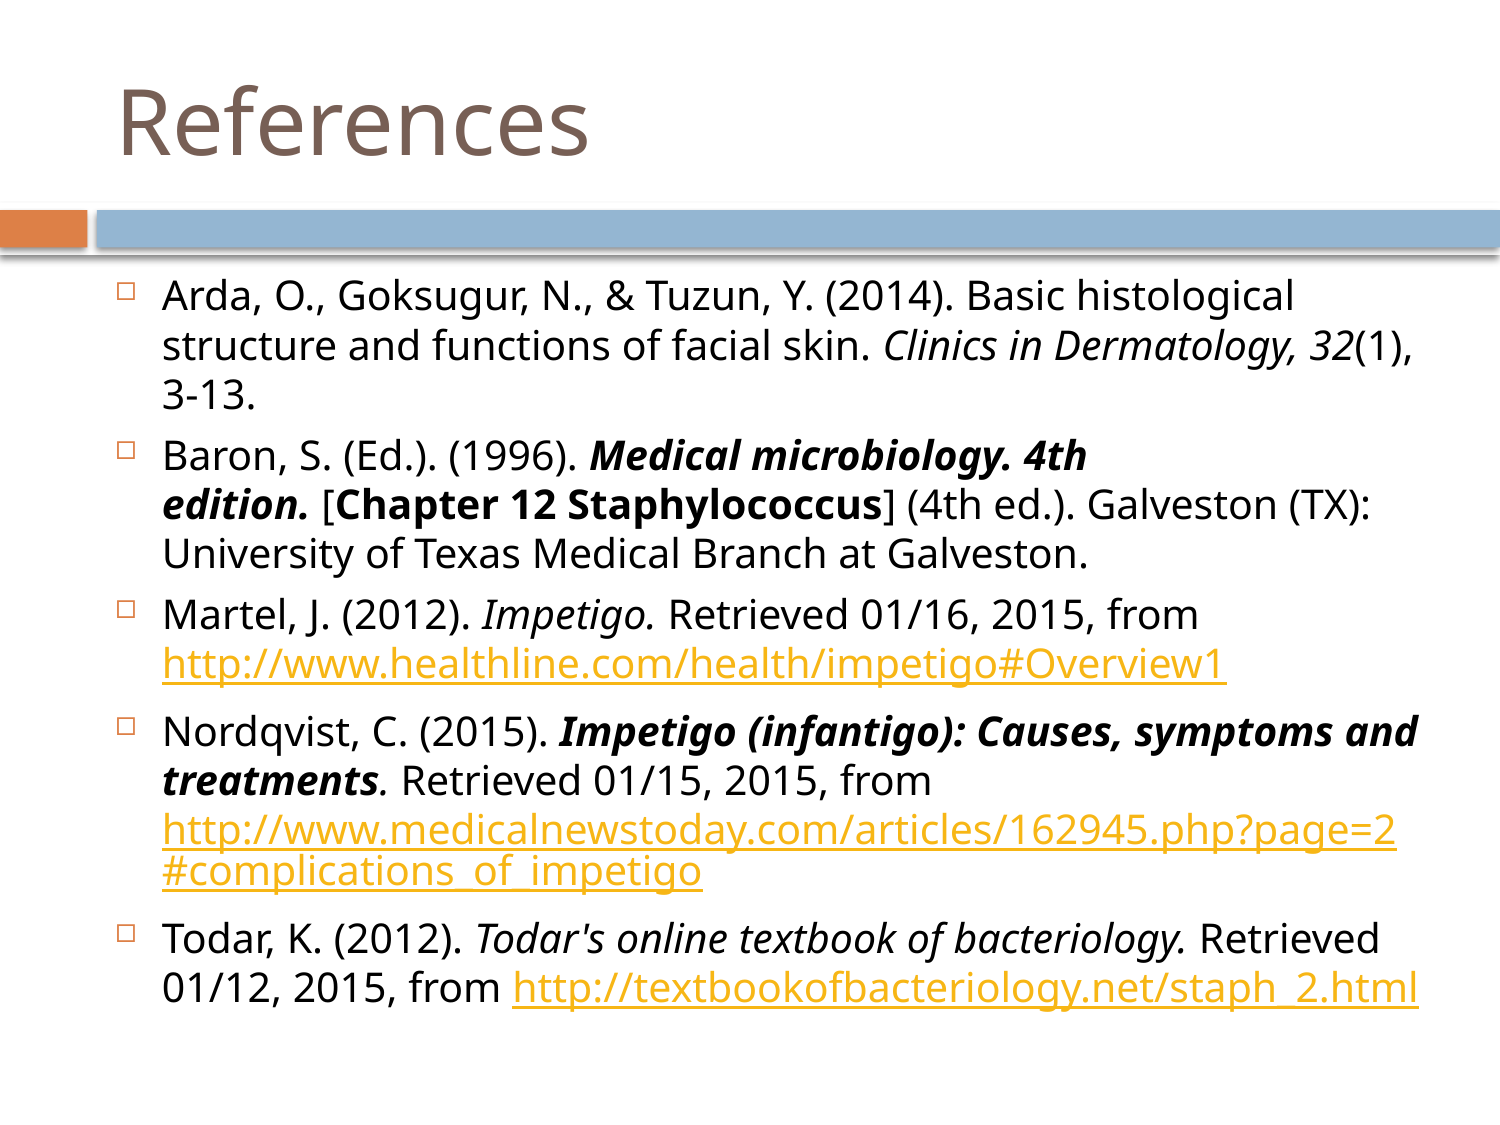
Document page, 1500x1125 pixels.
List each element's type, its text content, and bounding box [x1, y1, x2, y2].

title References [100, 37, 1438, 200]
list Arda, O., Goksugur, N., & Tuzun, Y. (2014). Basic histological structure and functions of facial skin. Clinics in Dermatology, 32(1), 3-13. Baron, S. (Ed.). (1996). Medical microbiology. 4th edition. [Chapter 12 Staphylococcus] (4th ed.). Galveston (TX): University of Texas Medical Branch at Galveston. Martel, J. (2012). Impetigo. Retrieved 01/16, 2015, from http://www.healthline.com/health/impetigo#Overview1 Nordqvist, C. (2015). Impetigo (infantigo): Causes, symptoms and treatments. Retrieved 01/15, 2015, from http://www.medicalnewstoday.com/articles/162945.php?page=2#complications_of_impetigo Todar, K. (2012). Todar's online textbook of bacteriology. Retrieved 01/12, 2015, from http://textbookofbacteriology.net/staph_2.html [100, 262, 1438, 1000]
